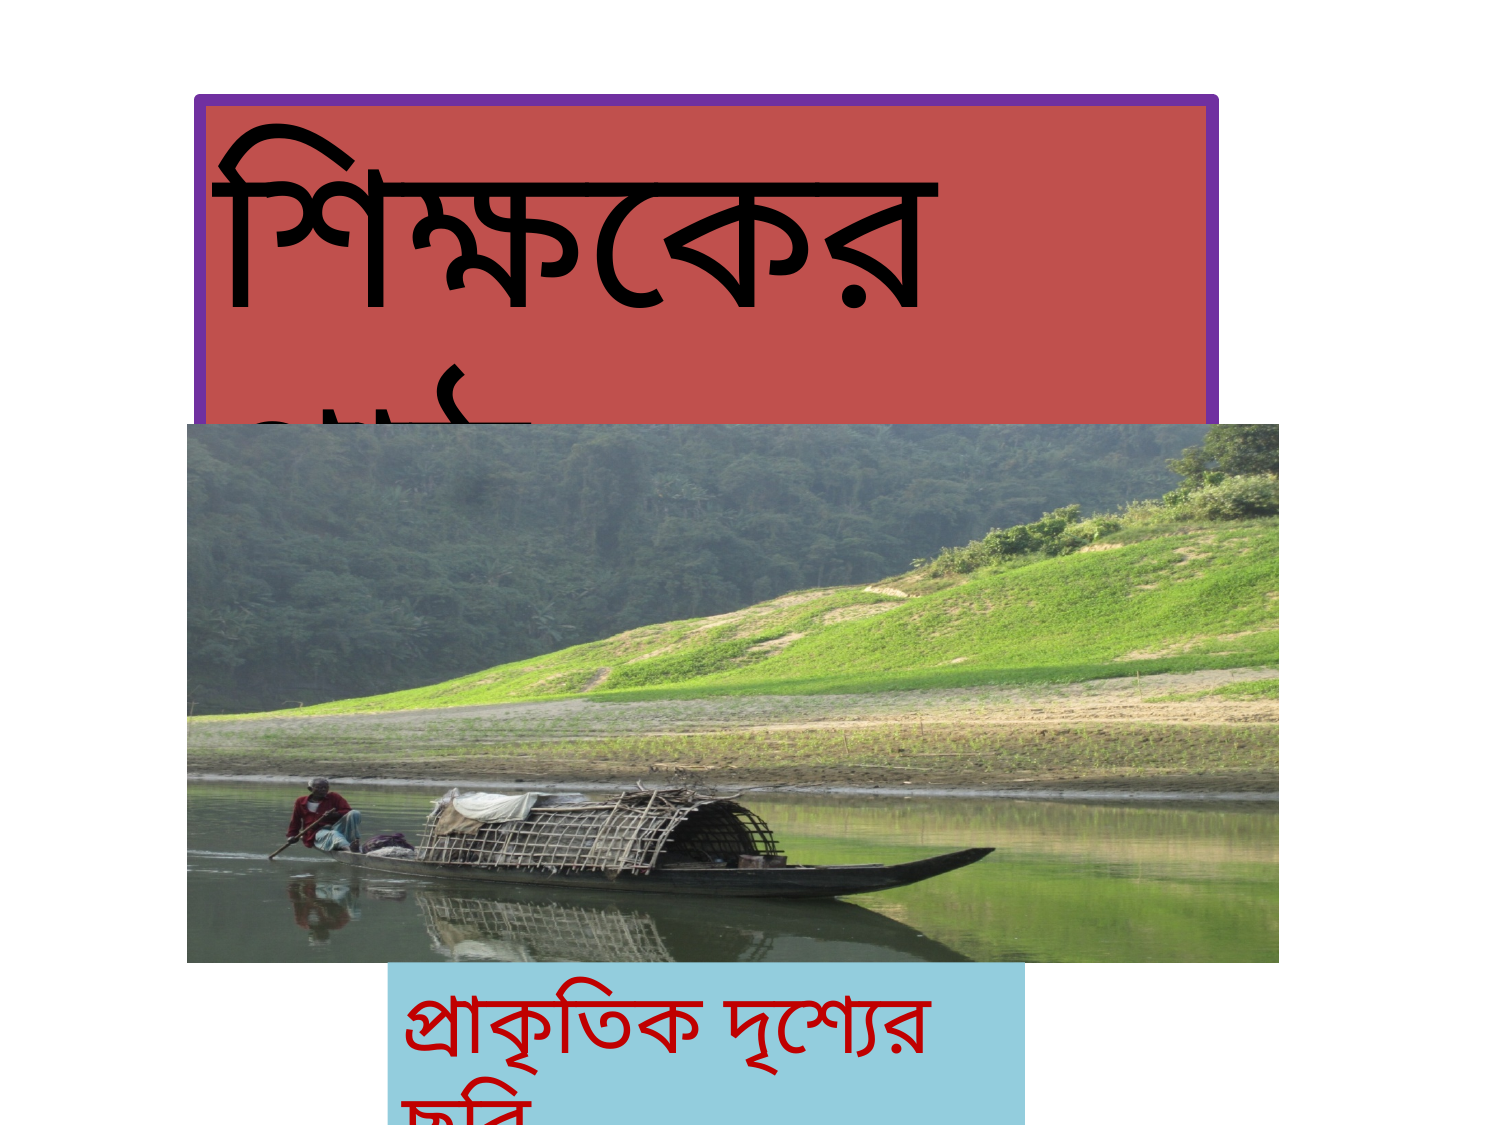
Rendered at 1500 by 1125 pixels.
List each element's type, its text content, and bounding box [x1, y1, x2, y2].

picture [187, 424, 1279, 963]
text_box প্রাকৃতিক দৃশ্যের ছবি [387, 972, 1025, 1125]
text_box শিক্ষকের পাঠ [200, 99, 1213, 423]
